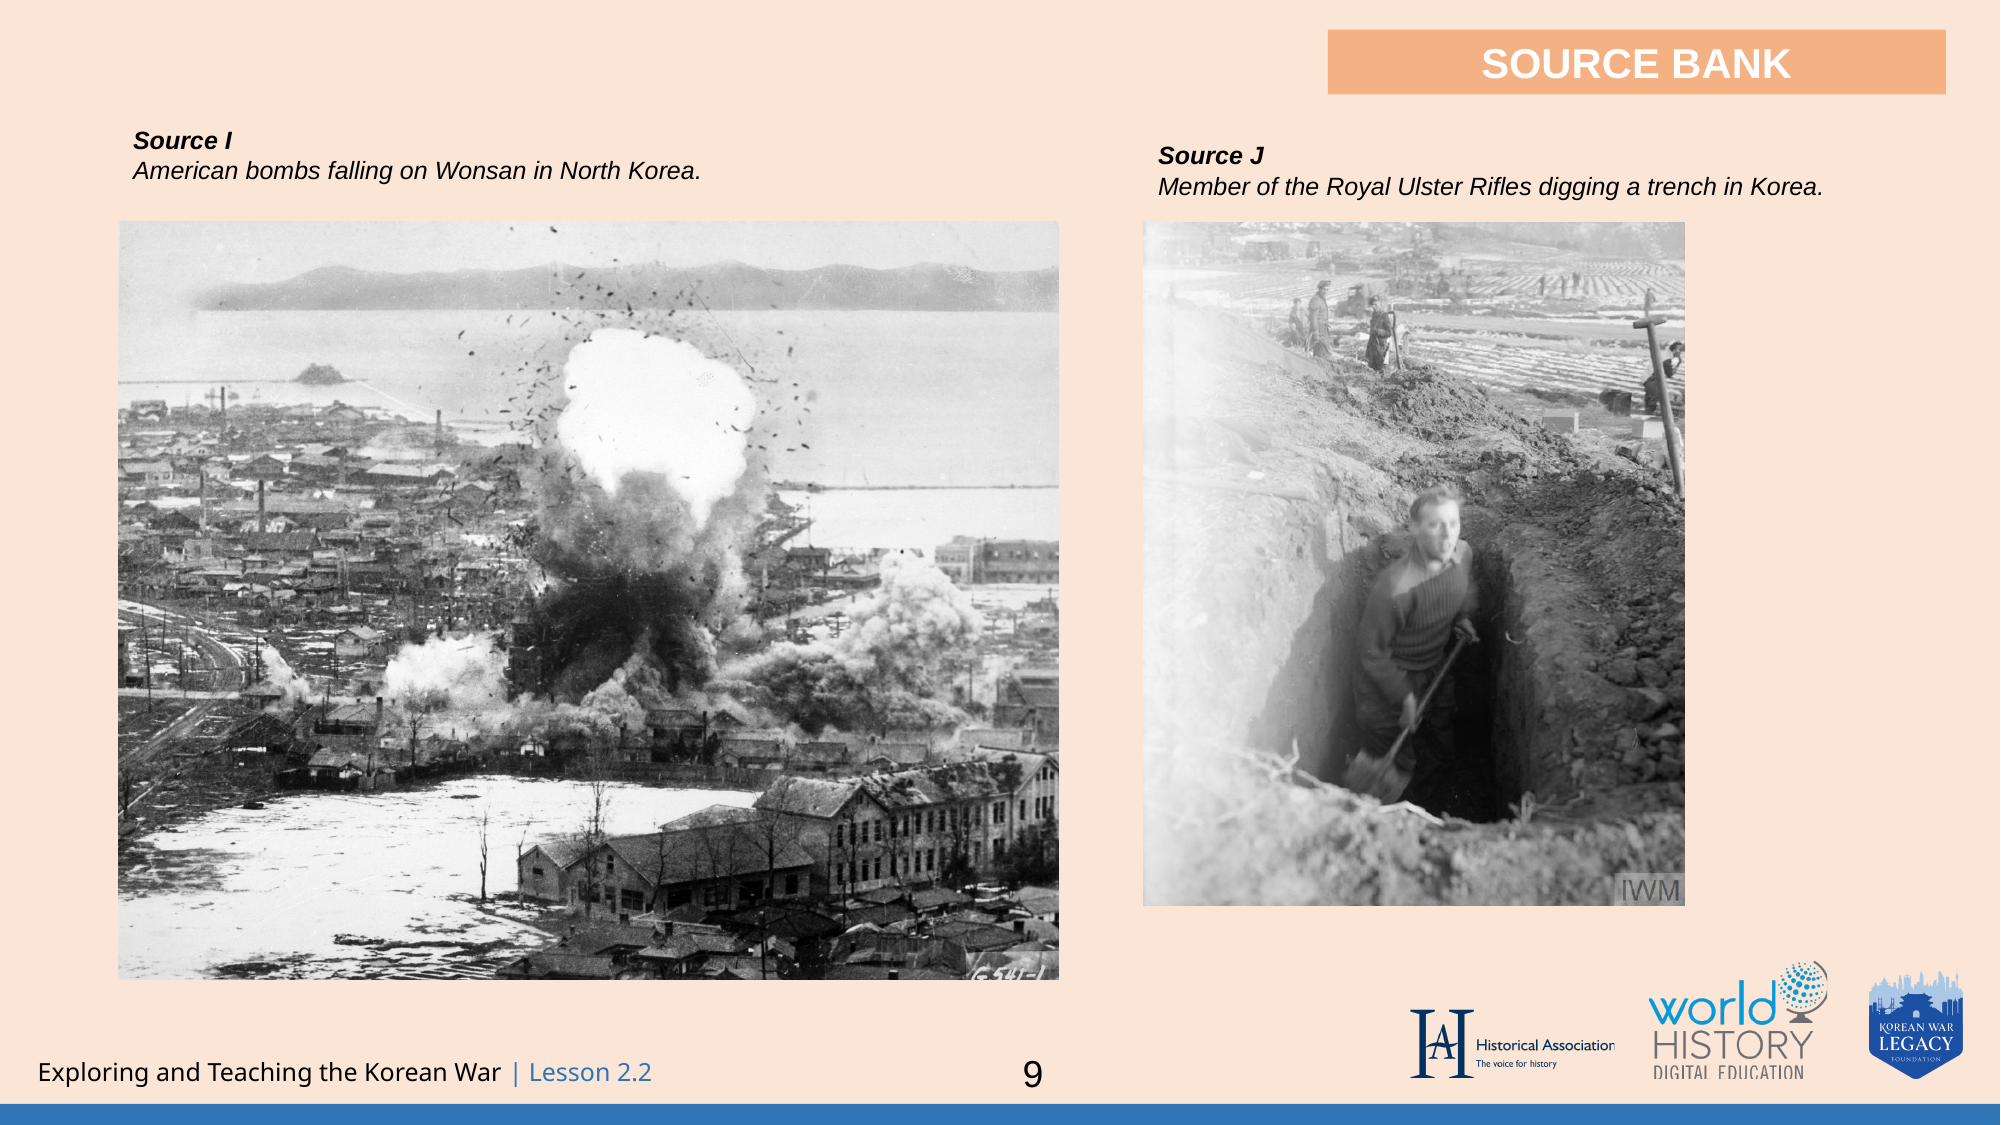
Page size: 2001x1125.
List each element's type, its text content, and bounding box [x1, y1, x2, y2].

text_box Source J Member of the Royal Ulster Rifles digging a trench in Korea. [1143, 132, 1876, 238]
picture [1143, 222, 1685, 906]
text_box SOURCE BANK [1327, 29, 1946, 95]
picture [1869, 965, 1963, 1079]
slide_number 9 [652, 1042, 1414, 1103]
picture [118, 221, 1059, 980]
text_box Source I American bombs falling on Wonsan in North Korea. [118, 117, 753, 221]
